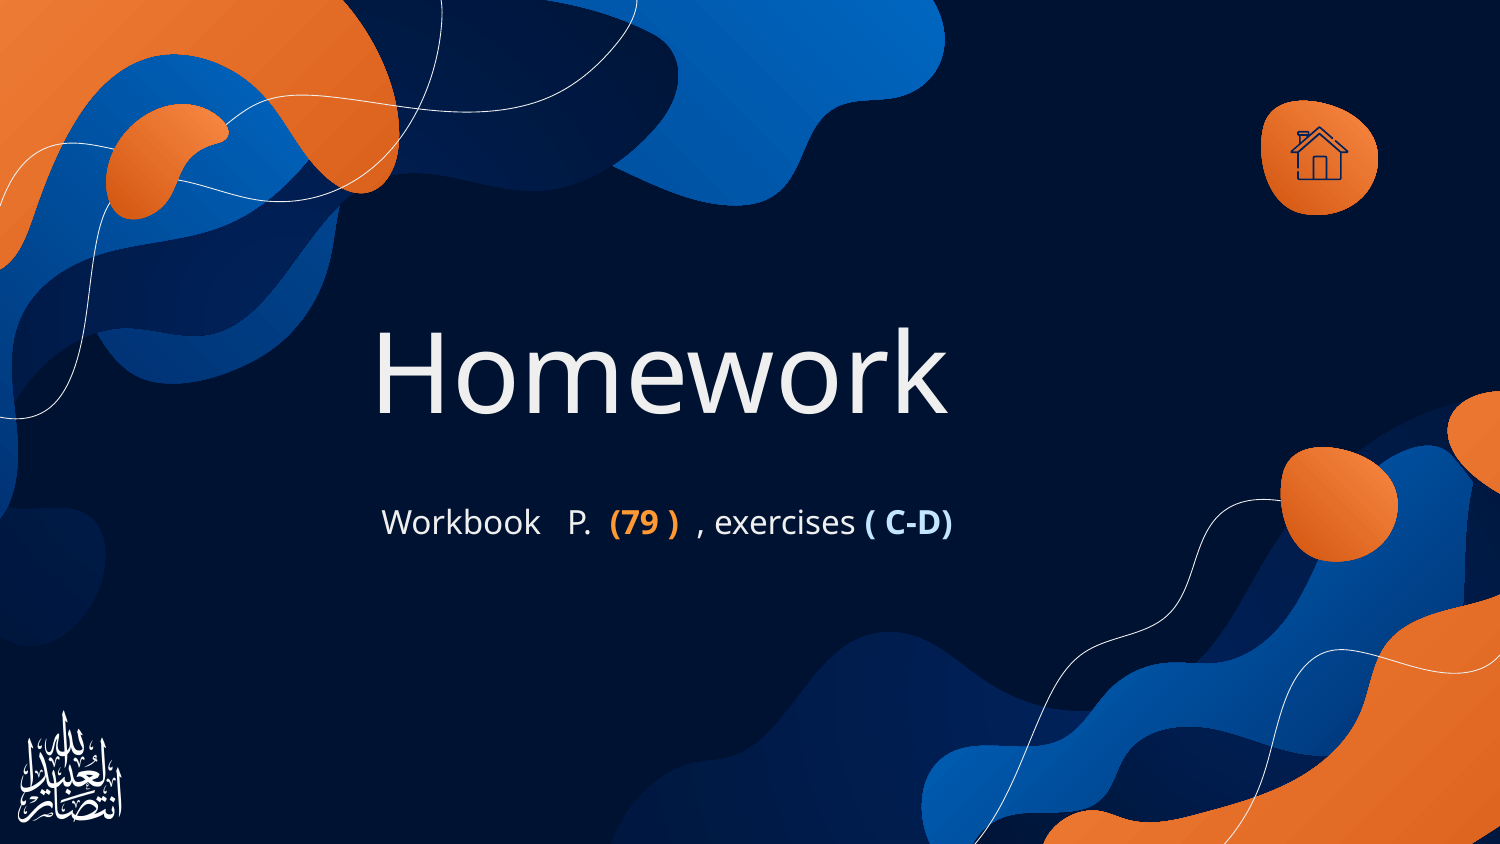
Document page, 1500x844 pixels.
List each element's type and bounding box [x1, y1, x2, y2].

text_box [1263, 100, 1367, 128]
text_box [556, 129, 1500, 844]
picture [10, 770, 133, 830]
text_box [0, 0, 983, 770]
